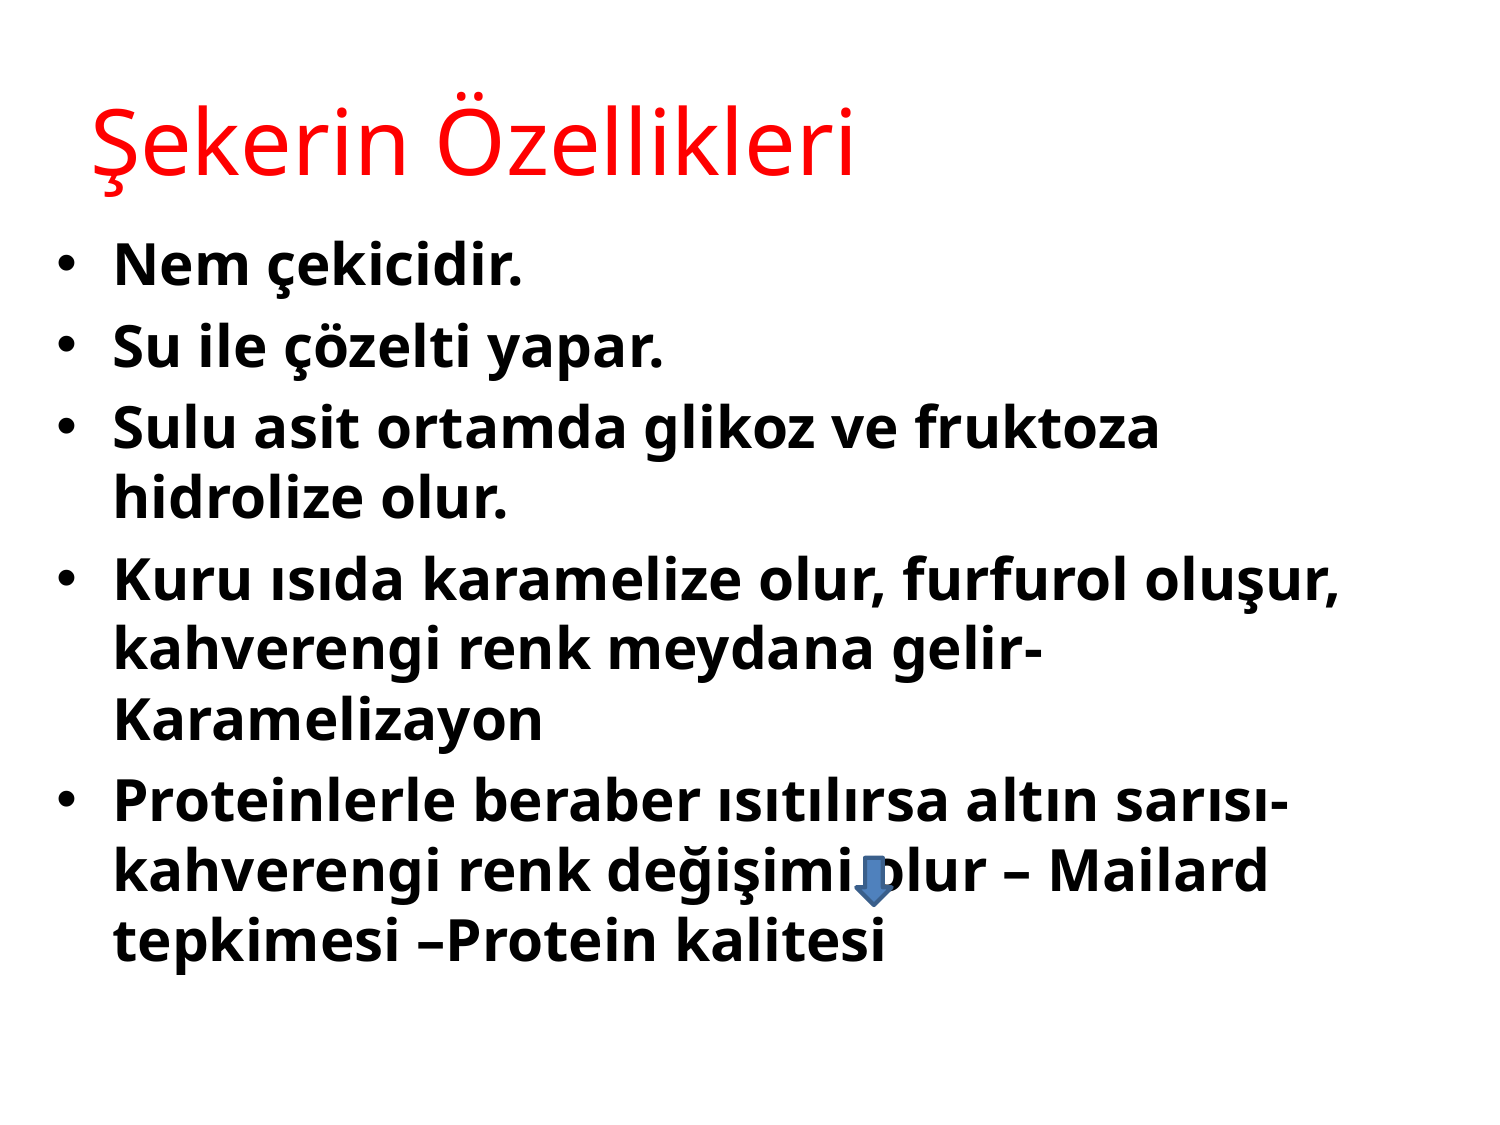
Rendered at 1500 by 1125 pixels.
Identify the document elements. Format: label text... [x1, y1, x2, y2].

text_box [854, 855, 894, 908]
title Şekerin Özellikleri [75, 45, 1425, 219]
list Nem çekicidir. Su ile çözelti yapar. Sulu asit ortamda glikoz ve fruktoza hidrolize olur. Kuru ısıda karamelize olur, furfurol oluşur, kahverengi renk meydana gelir-Karamelizayon Proteinlerle beraber ısıtılırsa altın sarısı-kahverengi renk değişimi olur – Mailard tepkimesi –Protein kalitesi [41, 219, 1425, 1005]
